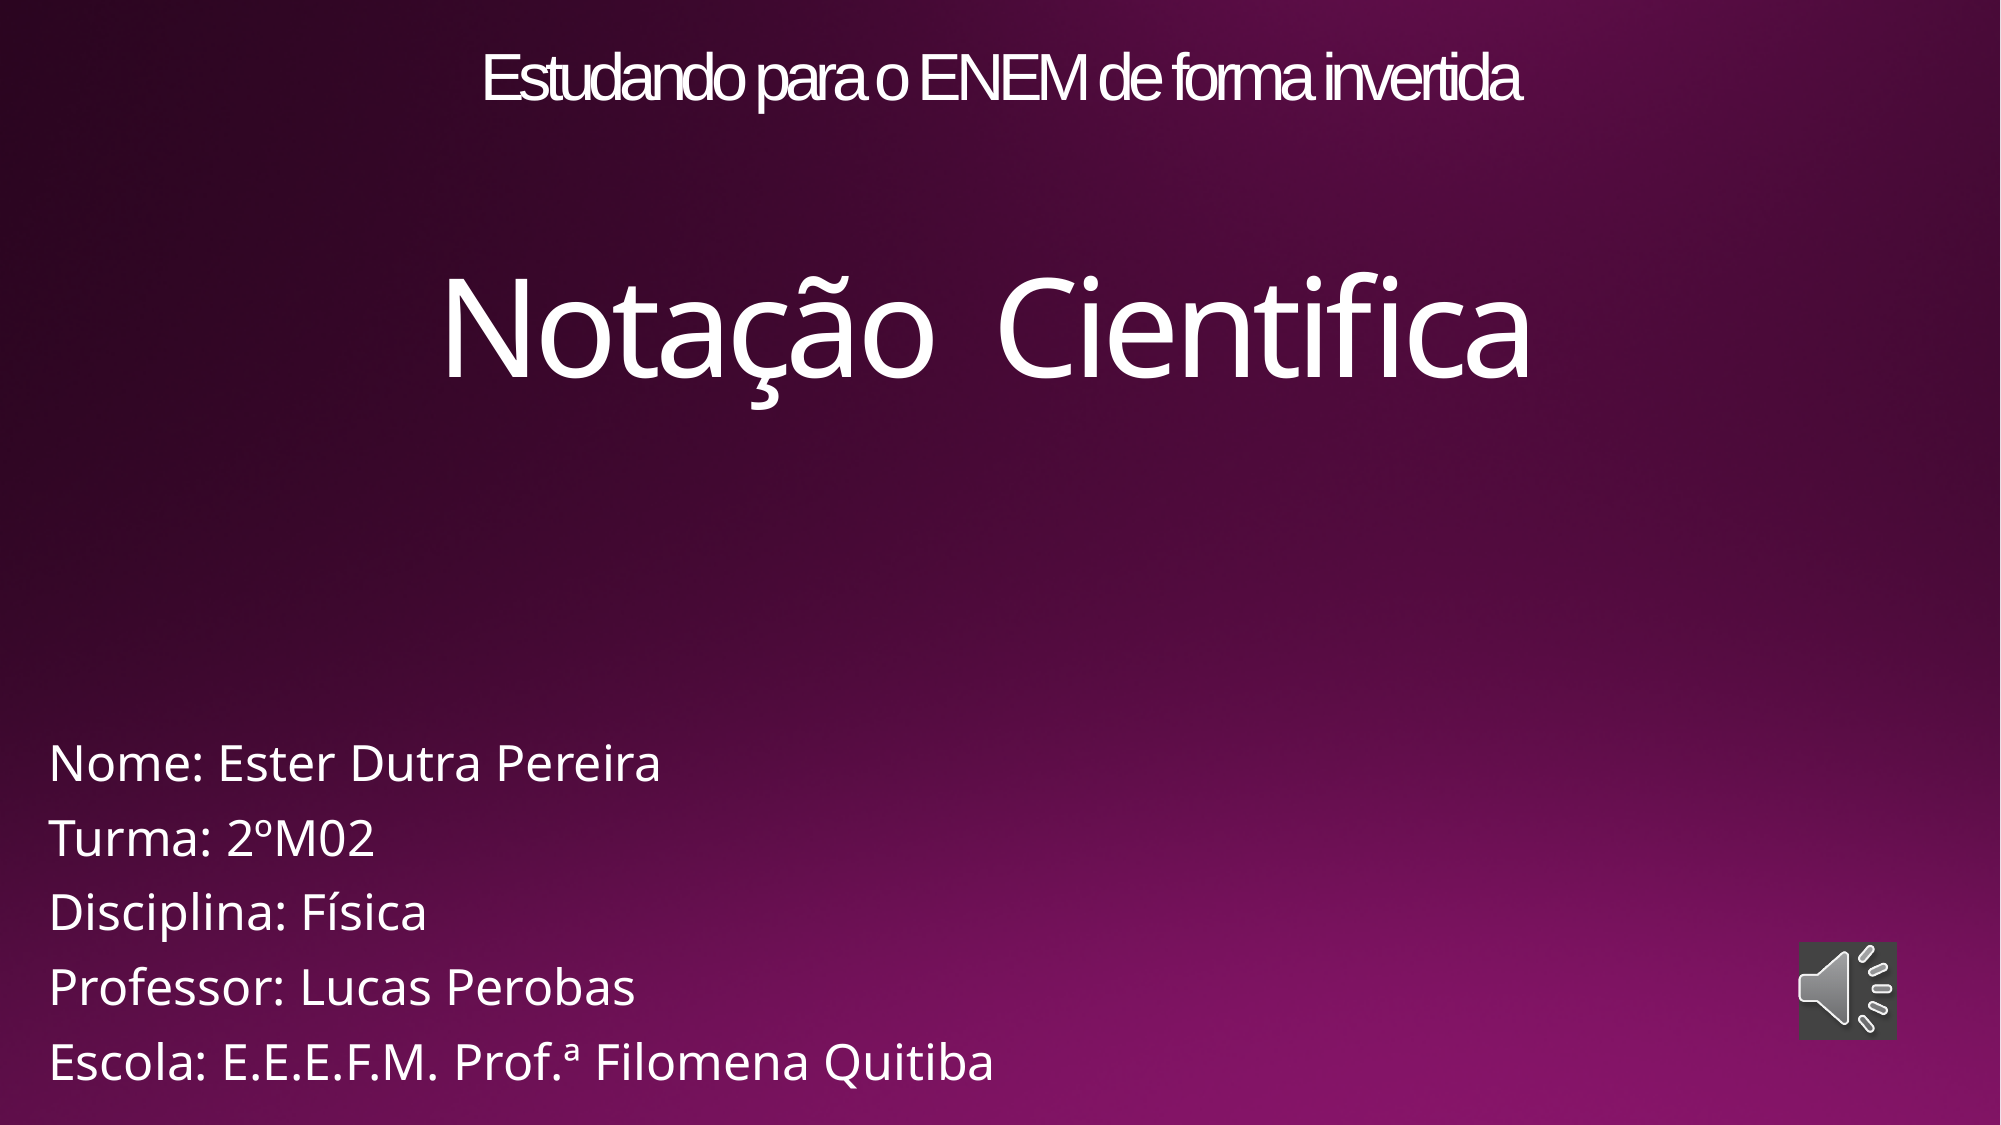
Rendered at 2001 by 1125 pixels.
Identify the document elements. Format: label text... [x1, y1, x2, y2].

subtitle Nome: Ester Dutra Pereira Turma: 2ºM02 Disciplina: Física Professor: Lucas Perobas Escola: E.E.E.F.M. Prof.ª Filomena Quitiba [33, 485, 1973, 1099]
picture [0, 0, 2001, 1125]
title Estudando para o ENEM de forma invertida Notação Cientifica [33, 35, 1973, 485]
